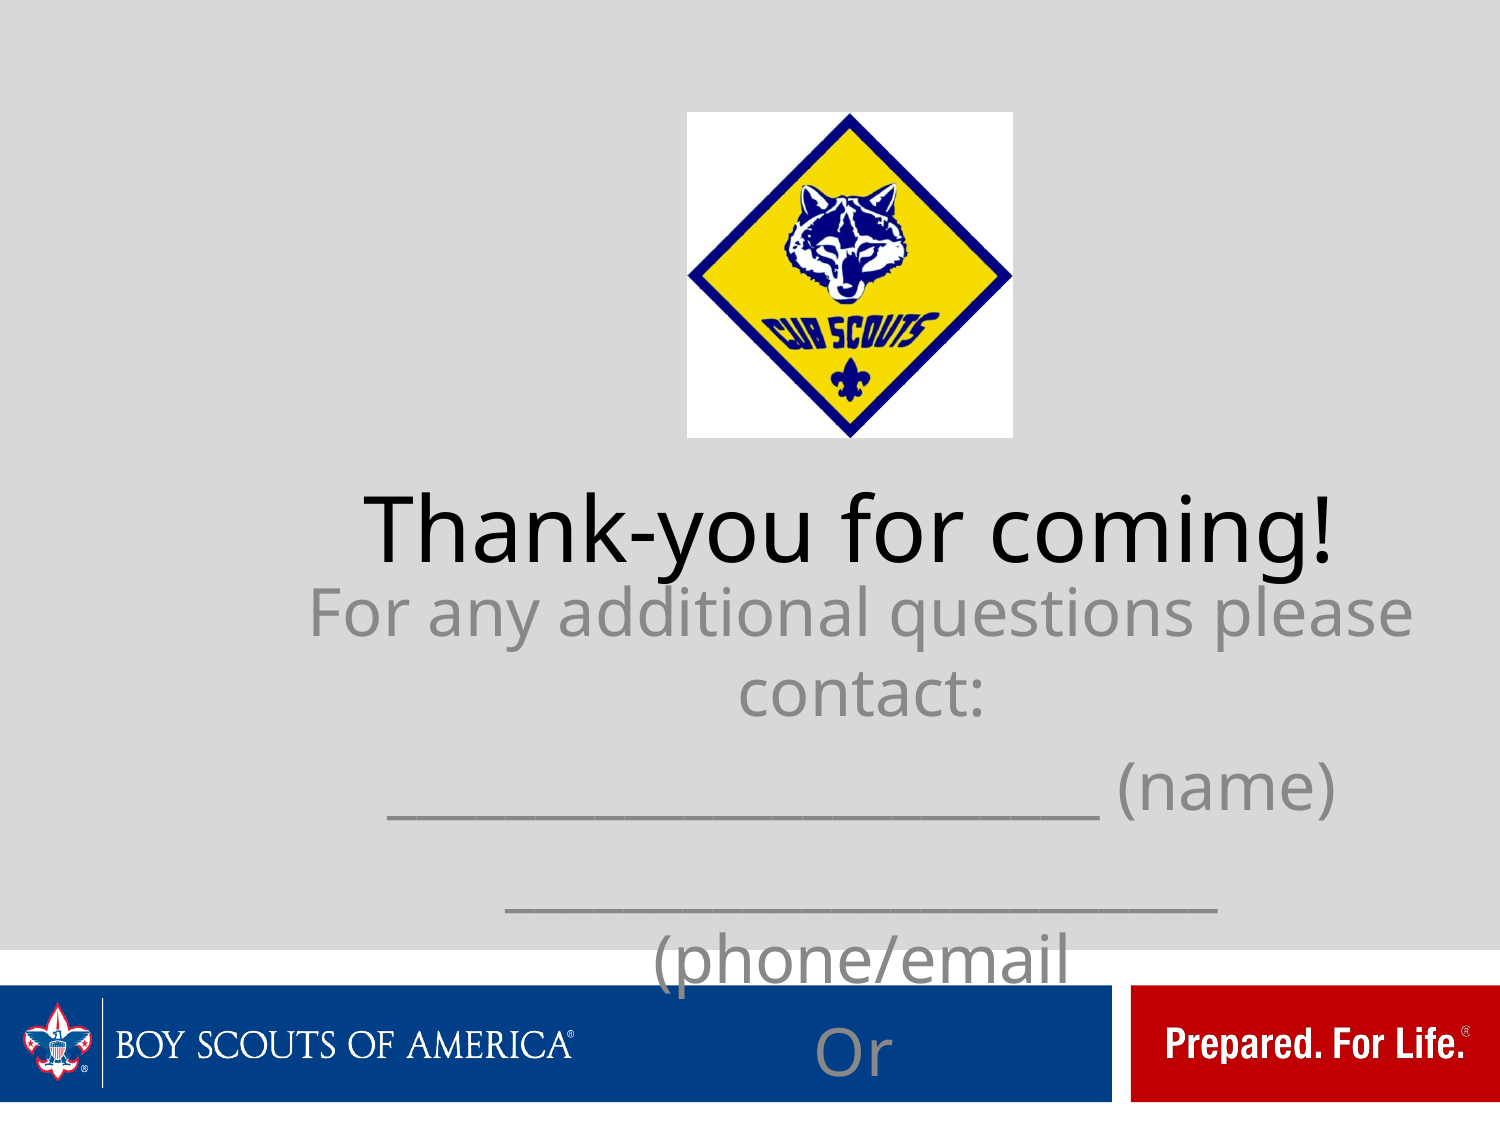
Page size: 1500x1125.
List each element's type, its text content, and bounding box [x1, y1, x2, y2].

picture [687, 112, 1013, 438]
subtitle For any additional questions please contact: ________________________ (name) ________________________ (phone/email Or [275, 562, 1450, 1013]
title Thank-you for coming! [262, 387, 1438, 554]
picture [1167, 1025, 1470, 1064]
picture [23, 998, 574, 1088]
